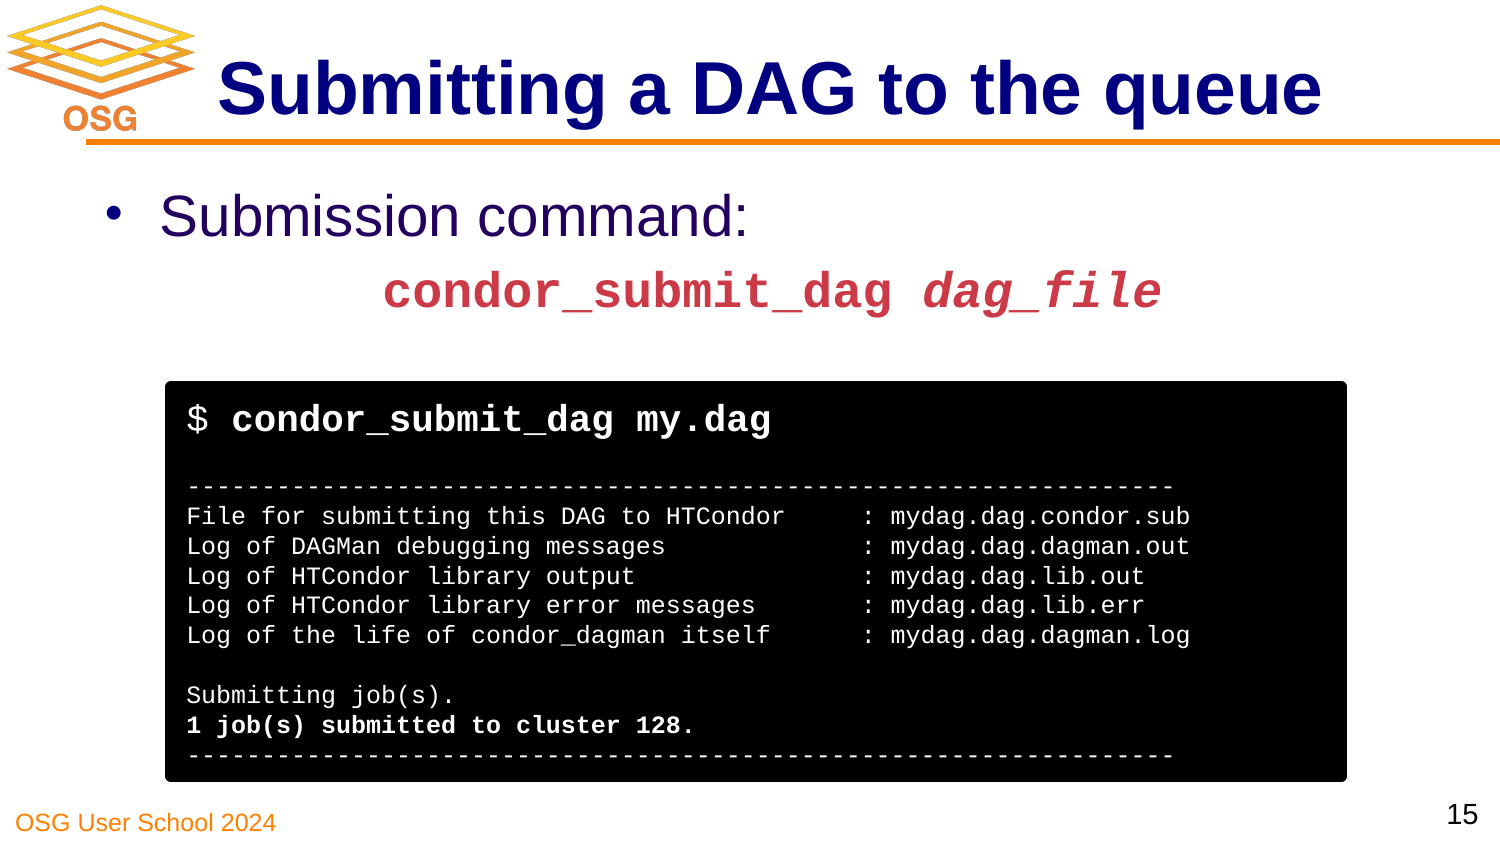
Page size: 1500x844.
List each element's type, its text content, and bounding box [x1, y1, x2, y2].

text_box $ condor_submit_dag my.dag ------------------------------------------------------------------ File for submitting this DAG to HTCondor : mydag.dag.condor.sub Log of DAGMan debugging messages : mydag.dag.dagman.out Log of HTCondor library output : mydag.dag.lib.out Log of HTCondor library error messages : mydag.dag.lib.err Log of the life of condor_dagman itself : mydag.dag.dagman.log Submitting job(s). 1 job(s) submitted to cluster 128. ------------------------------------------------------------------ [171, 386, 1342, 777]
title Submitting a DAG to the queue [201, 14, 1342, 155]
slide_number 15 [1431, 787, 1500, 844]
list Submission command: condor_submit_dag dag_file [88, 170, 1400, 434]
picture [7, 5, 195, 131]
